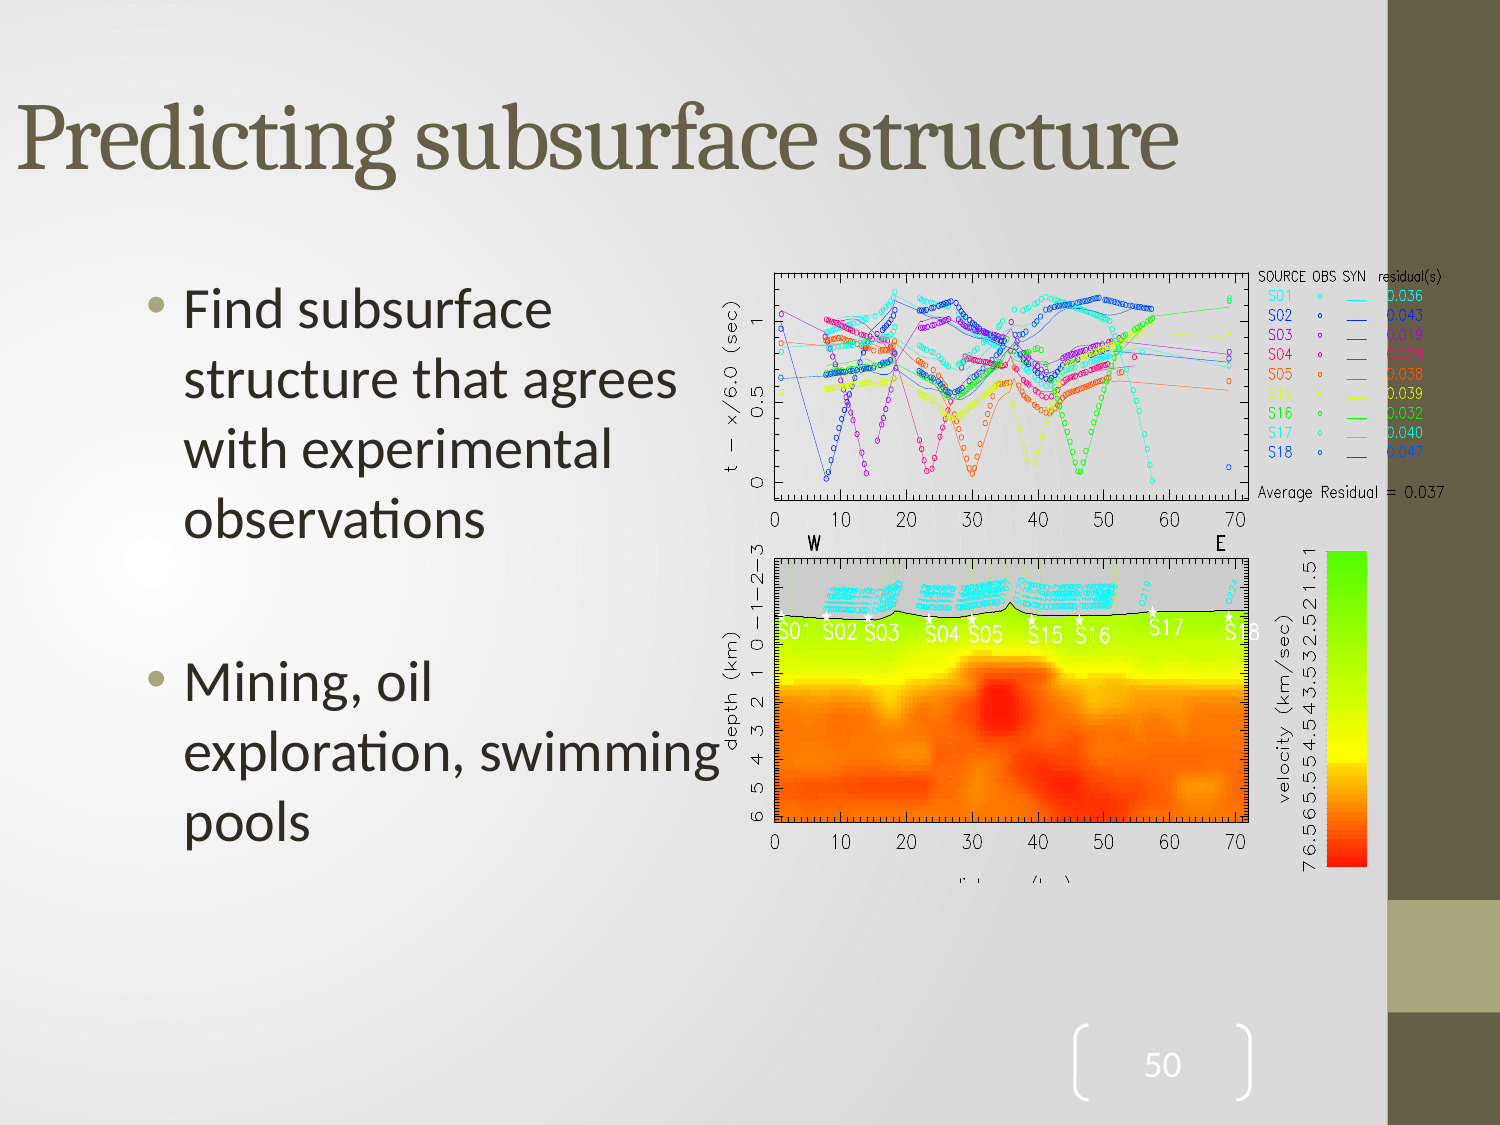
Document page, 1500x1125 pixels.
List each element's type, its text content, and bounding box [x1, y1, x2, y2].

list Find subsurface structure that agrees with experimental observations Mining, oil exploration, swimming pools [112, 262, 738, 938]
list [699, 249, 1500, 884]
title Predicting subsurface structure [0, 62, 1413, 200]
slide_number 50 [1073, 1023, 1252, 1102]
